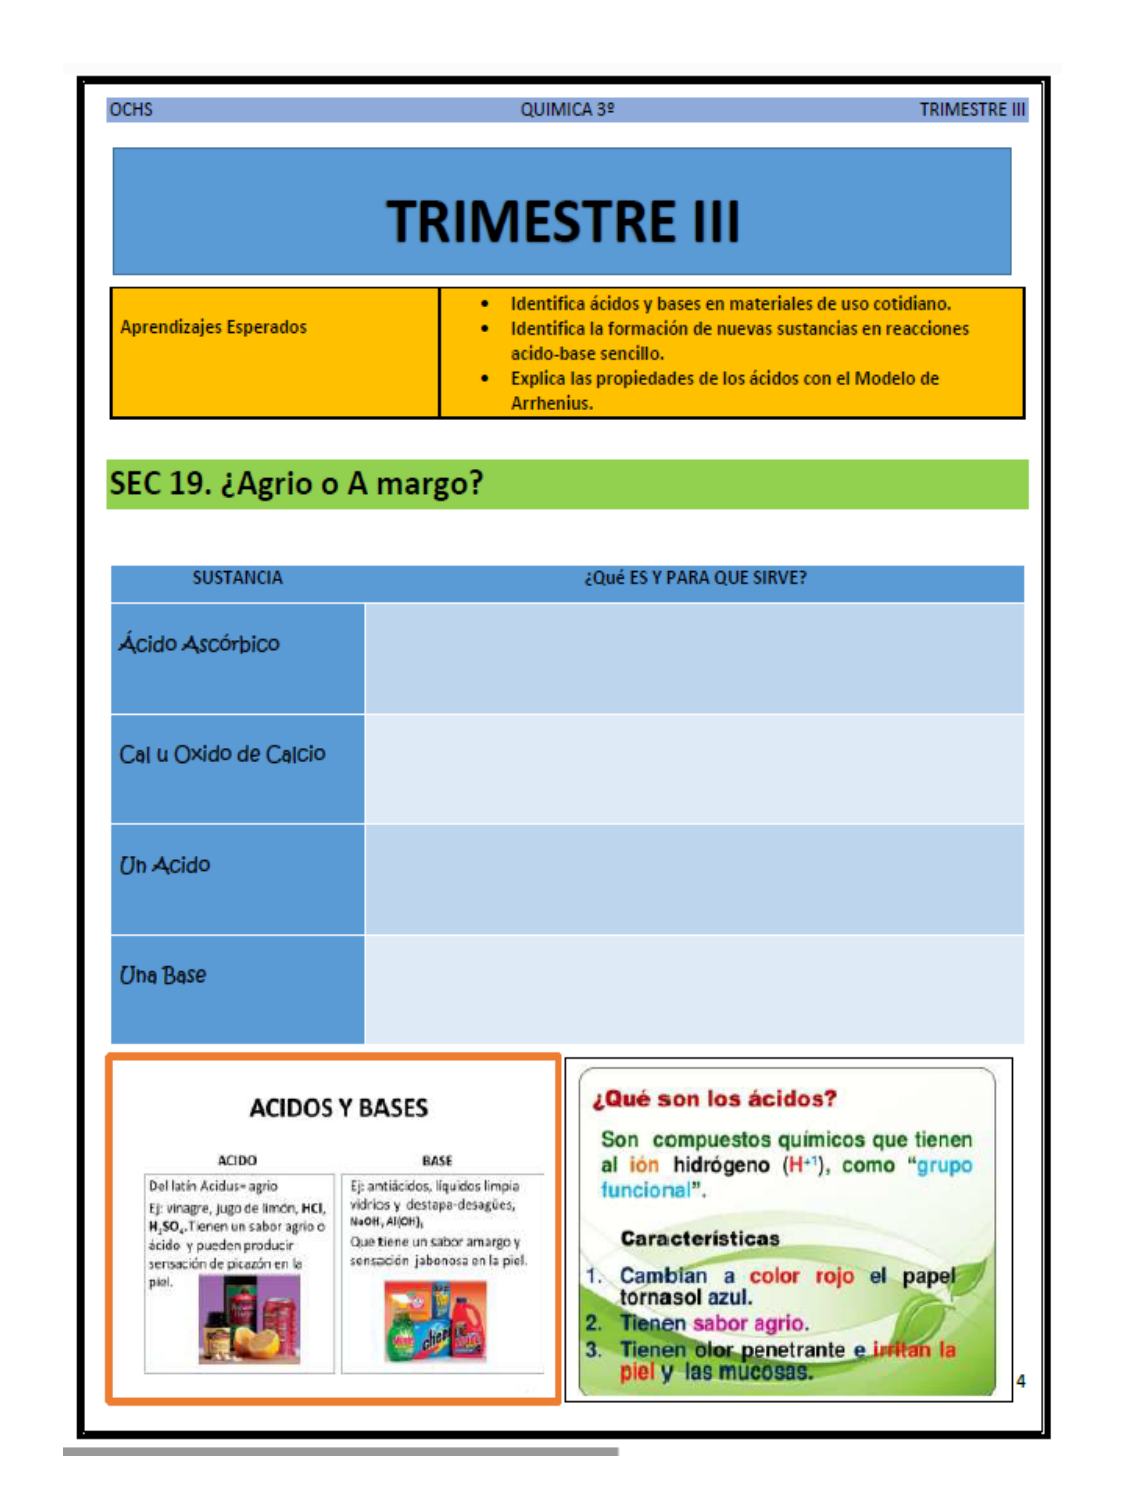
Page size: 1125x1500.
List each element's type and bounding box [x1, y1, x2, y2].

picture [63, 63, 1062, 1456]
